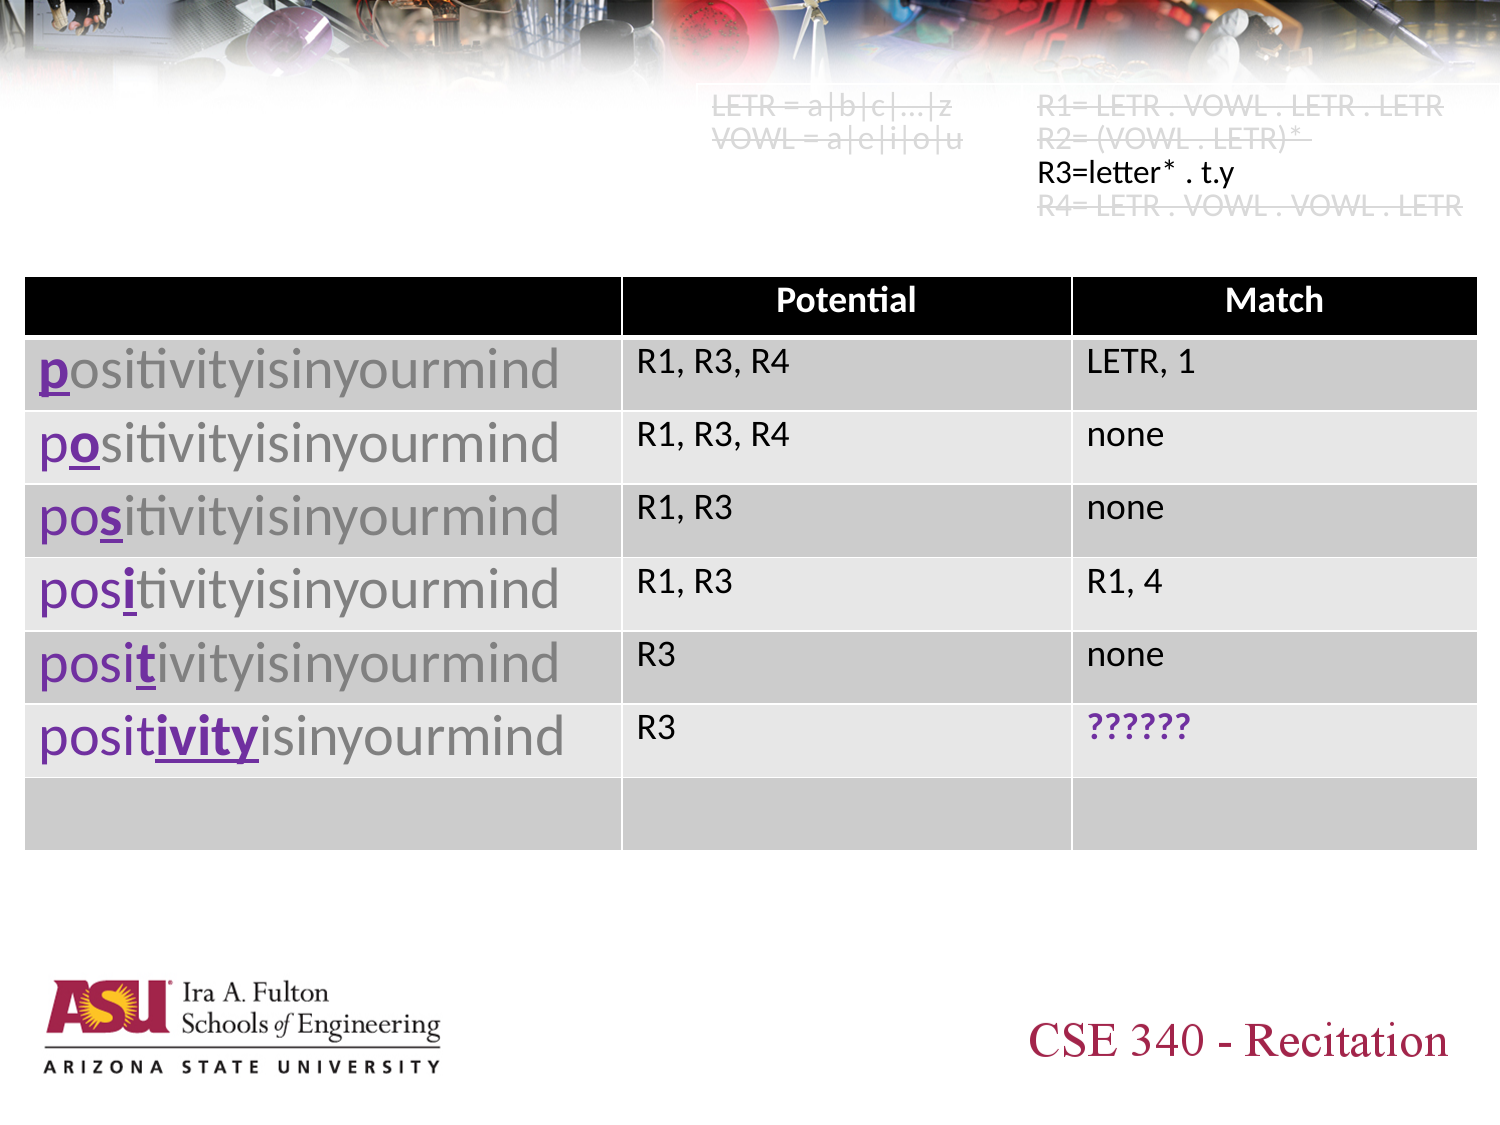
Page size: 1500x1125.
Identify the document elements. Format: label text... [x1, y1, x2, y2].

table_cell positivityisinyourmind [25, 485, 621, 557]
table_header LETR = a|b|c|…|z VOWL = a|e|i|o|u [698, 85, 1021, 260]
table_cell [623, 778, 1071, 850]
table_cell none [1073, 412, 1477, 483]
table_cell none [1073, 632, 1477, 703]
table_cell none [1073, 485, 1477, 557]
table_cell R1, 4 [1073, 558, 1477, 630]
table_cell positivityisinyourmind [25, 340, 621, 410]
table_cell [1073, 778, 1477, 850]
table_cell R1, R3, R4 [623, 340, 1071, 410]
table_cell R1, R3 [623, 558, 1071, 630]
table_cell R3 [623, 632, 1071, 703]
table_cell [25, 778, 621, 850]
table_cell positivityisinyourmind [25, 412, 621, 483]
table_header R1= LETR . VOWL . LETR . LETR R2= (VOWL . LETR)* R3=letter* . t.y R4= LETR . VOWL . VOWL . LETR [1023, 85, 1499, 260]
table_cell R1, R3, R4 [623, 412, 1071, 483]
table_cell R3 [623, 705, 1071, 777]
table_header Potential [623, 277, 1071, 335]
table_cell LETR, 1 [1073, 340, 1477, 410]
table_cell positivityisinyourmind [25, 632, 621, 703]
table_header Match [1073, 277, 1477, 335]
table_cell R1, R3 [623, 485, 1071, 557]
table_cell positivityisinyourmind [25, 705, 621, 777]
table_cell positivityisinyourmind [25, 558, 621, 630]
table_cell ?????? [1073, 705, 1477, 777]
picture [0, 0, 1500, 1125]
table_header [25, 277, 621, 335]
